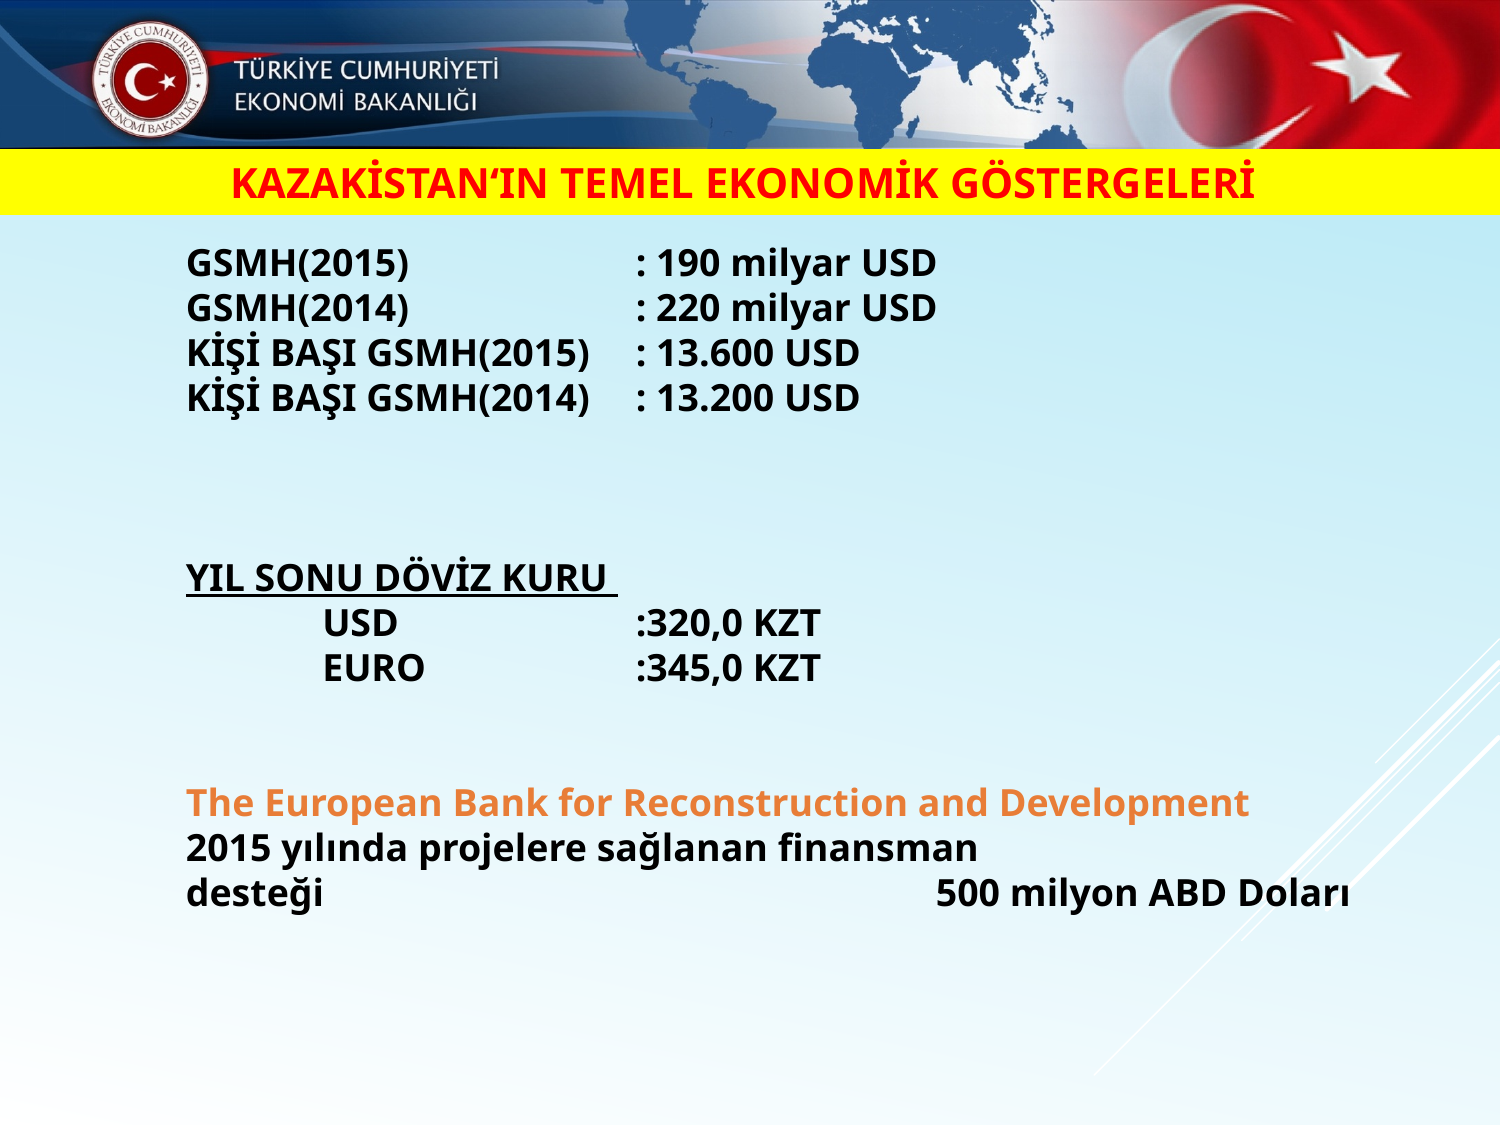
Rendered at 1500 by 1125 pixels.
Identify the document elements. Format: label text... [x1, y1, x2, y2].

text_box GSMH(2015) : 190 milyar USD GSMH(2014) : 220 milyar USD KİŞİ BAŞI GSMH(2015) : 13.600 USD KİŞİ BAŞI GSMH(2014) : 13.200 USD YIL SONU DÖVİZ KURU USD :320,0 KZT EURO :345,0 KZT The European Bank for Reconstruction and Development 2015 yılında projelere sağlanan finansman desteği 500 milyon ABD Doları [171, 231, 1435, 967]
picture [0, 0, 1500, 149]
text_box KAZAKİSTAN‘IN TEMEL EKONOMİK GÖSTERGELERİ [0, 149, 1500, 215]
